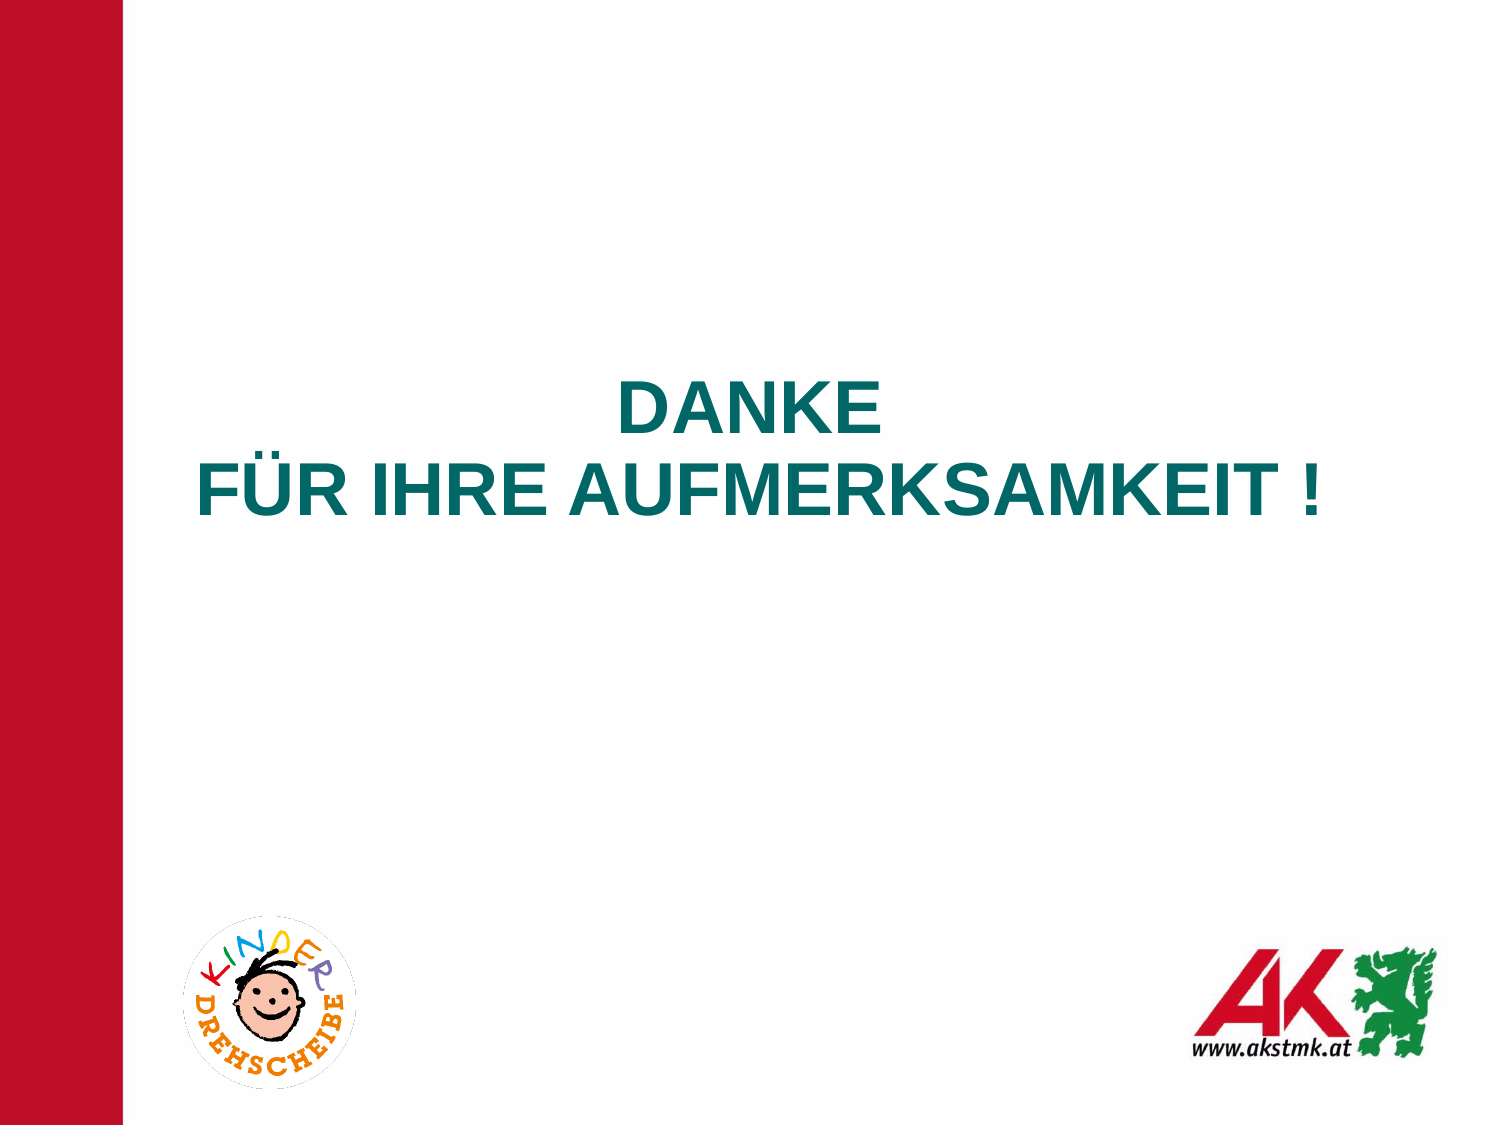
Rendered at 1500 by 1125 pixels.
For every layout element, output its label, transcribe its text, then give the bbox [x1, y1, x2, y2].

title Danke für ihre aufmerksamkeit ! [123, 361, 1399, 678]
picture [0, 0, 1500, 1125]
